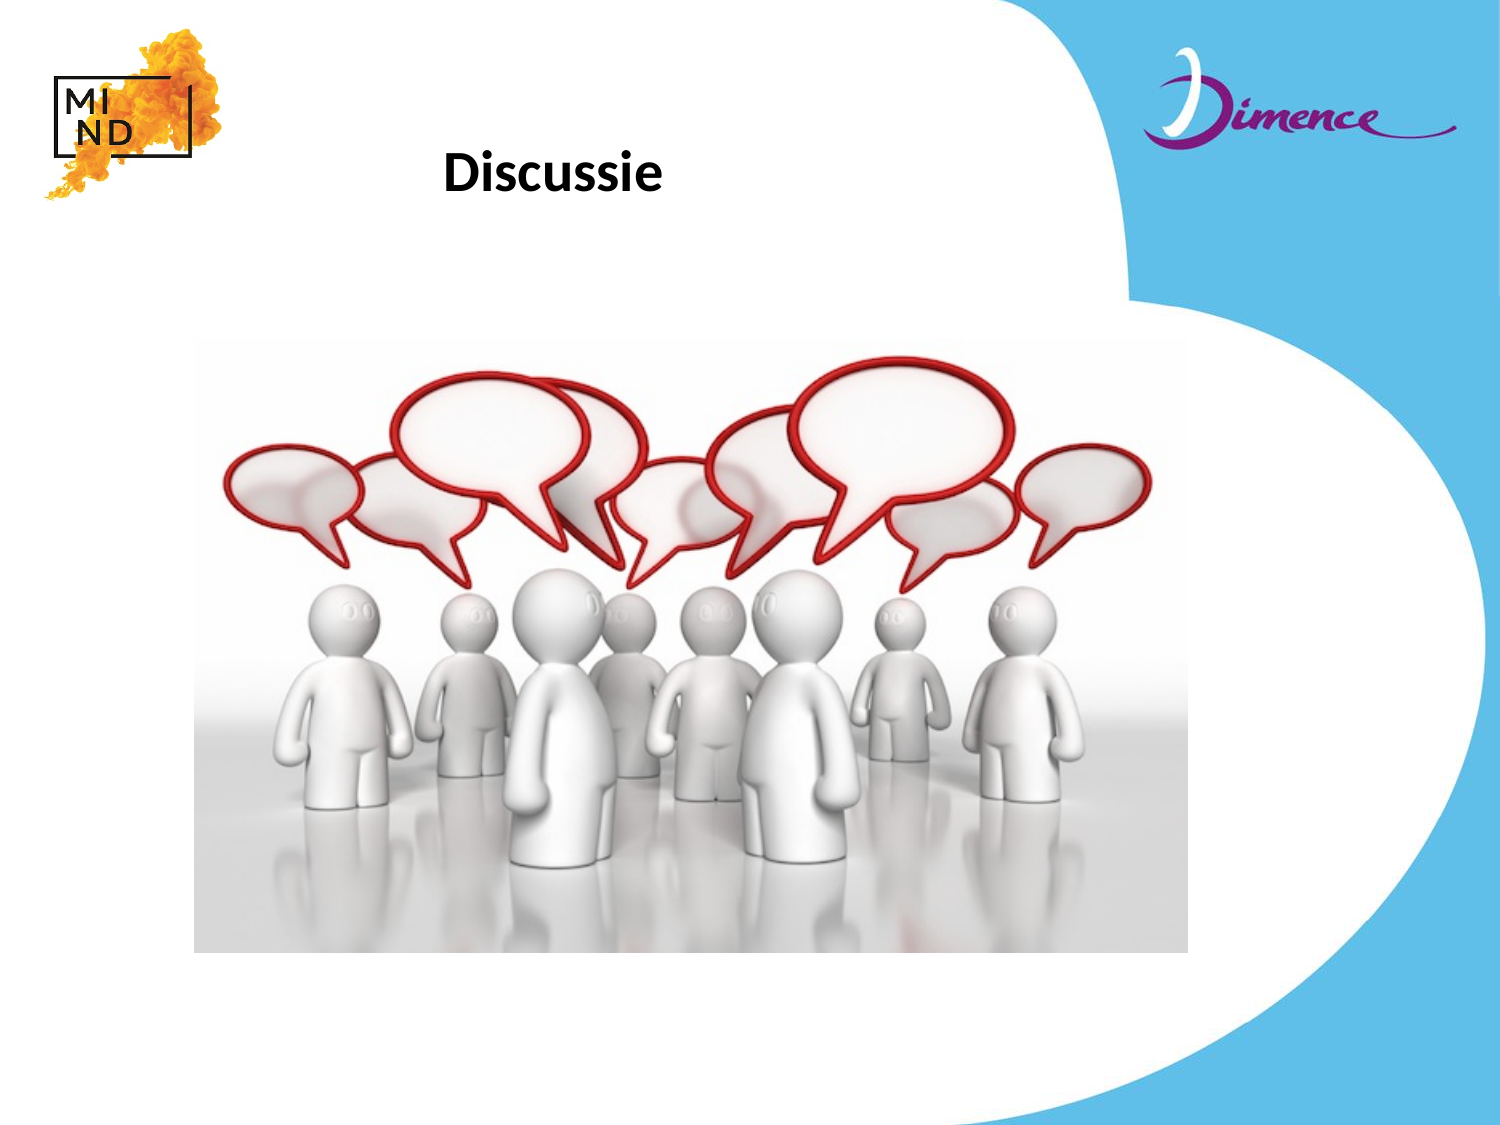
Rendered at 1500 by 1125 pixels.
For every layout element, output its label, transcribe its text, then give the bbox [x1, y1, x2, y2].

list [75, 251, 1188, 1083]
title Discussie [75, 45, 1046, 251]
picture [0, 0, 1500, 1125]
